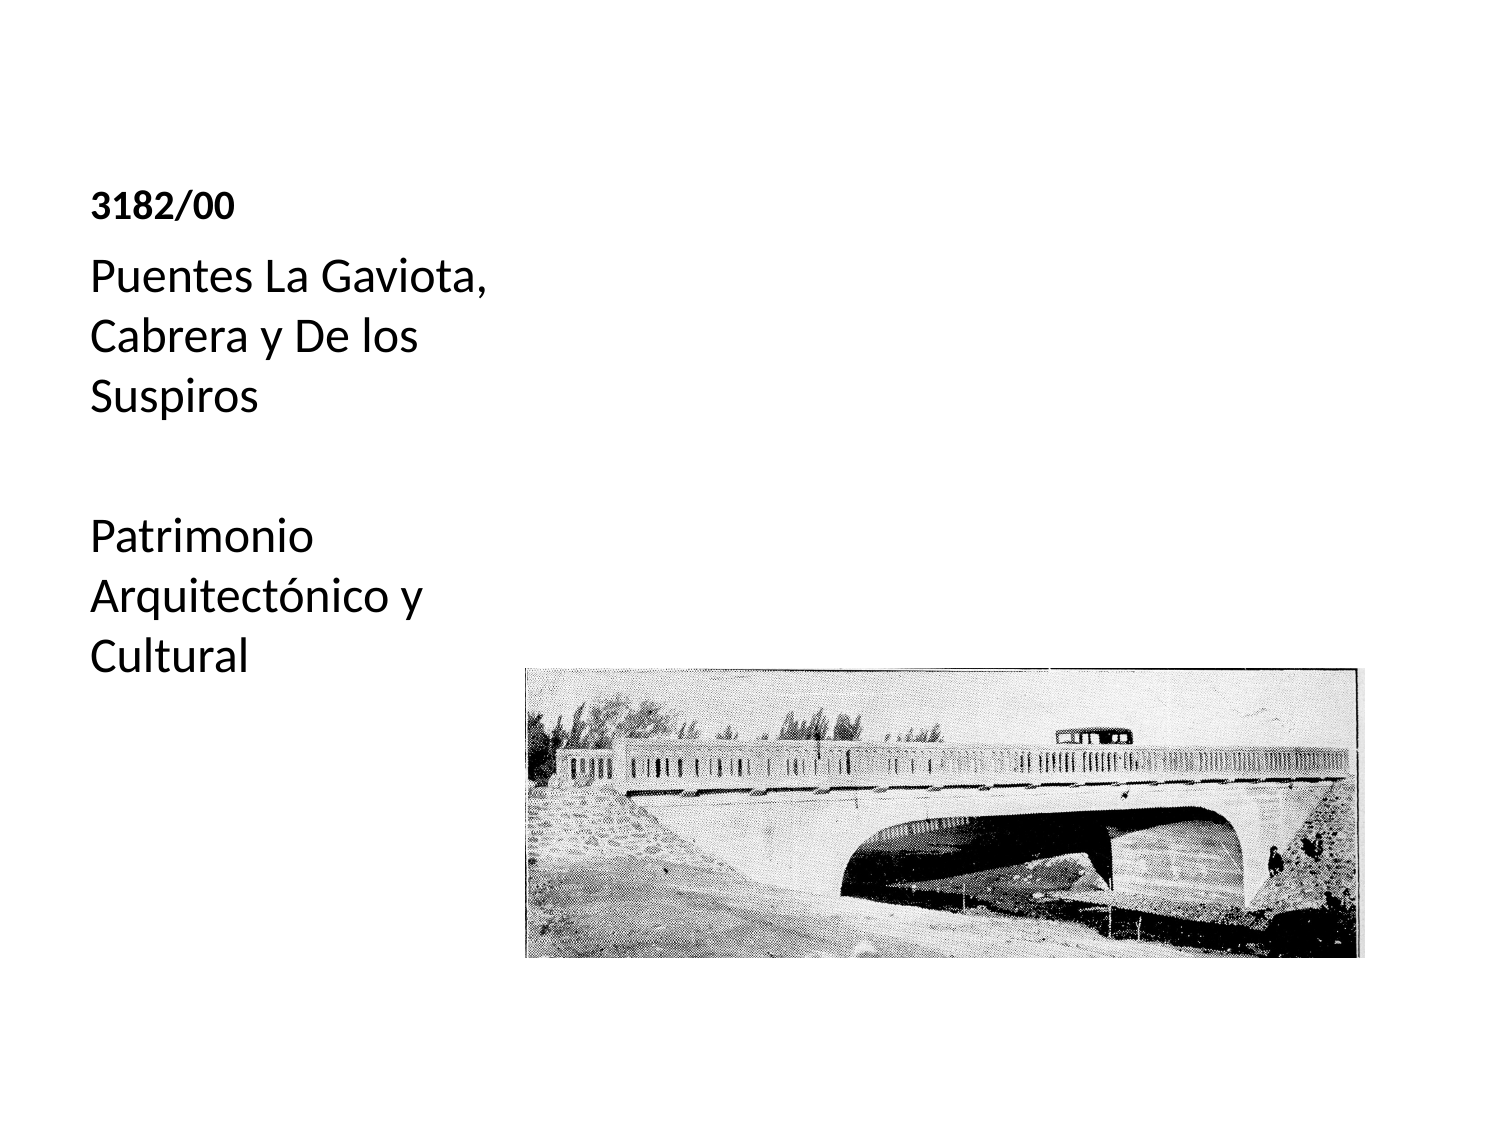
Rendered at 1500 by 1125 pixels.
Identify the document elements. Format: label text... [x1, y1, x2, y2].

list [525, 668, 1365, 958]
title 3182/00 [75, 44, 569, 235]
list Puentes La Gaviota, Cabrera y De los Suspiros Patrimonio Arquitectónico y Cultural [75, 235, 569, 1005]
